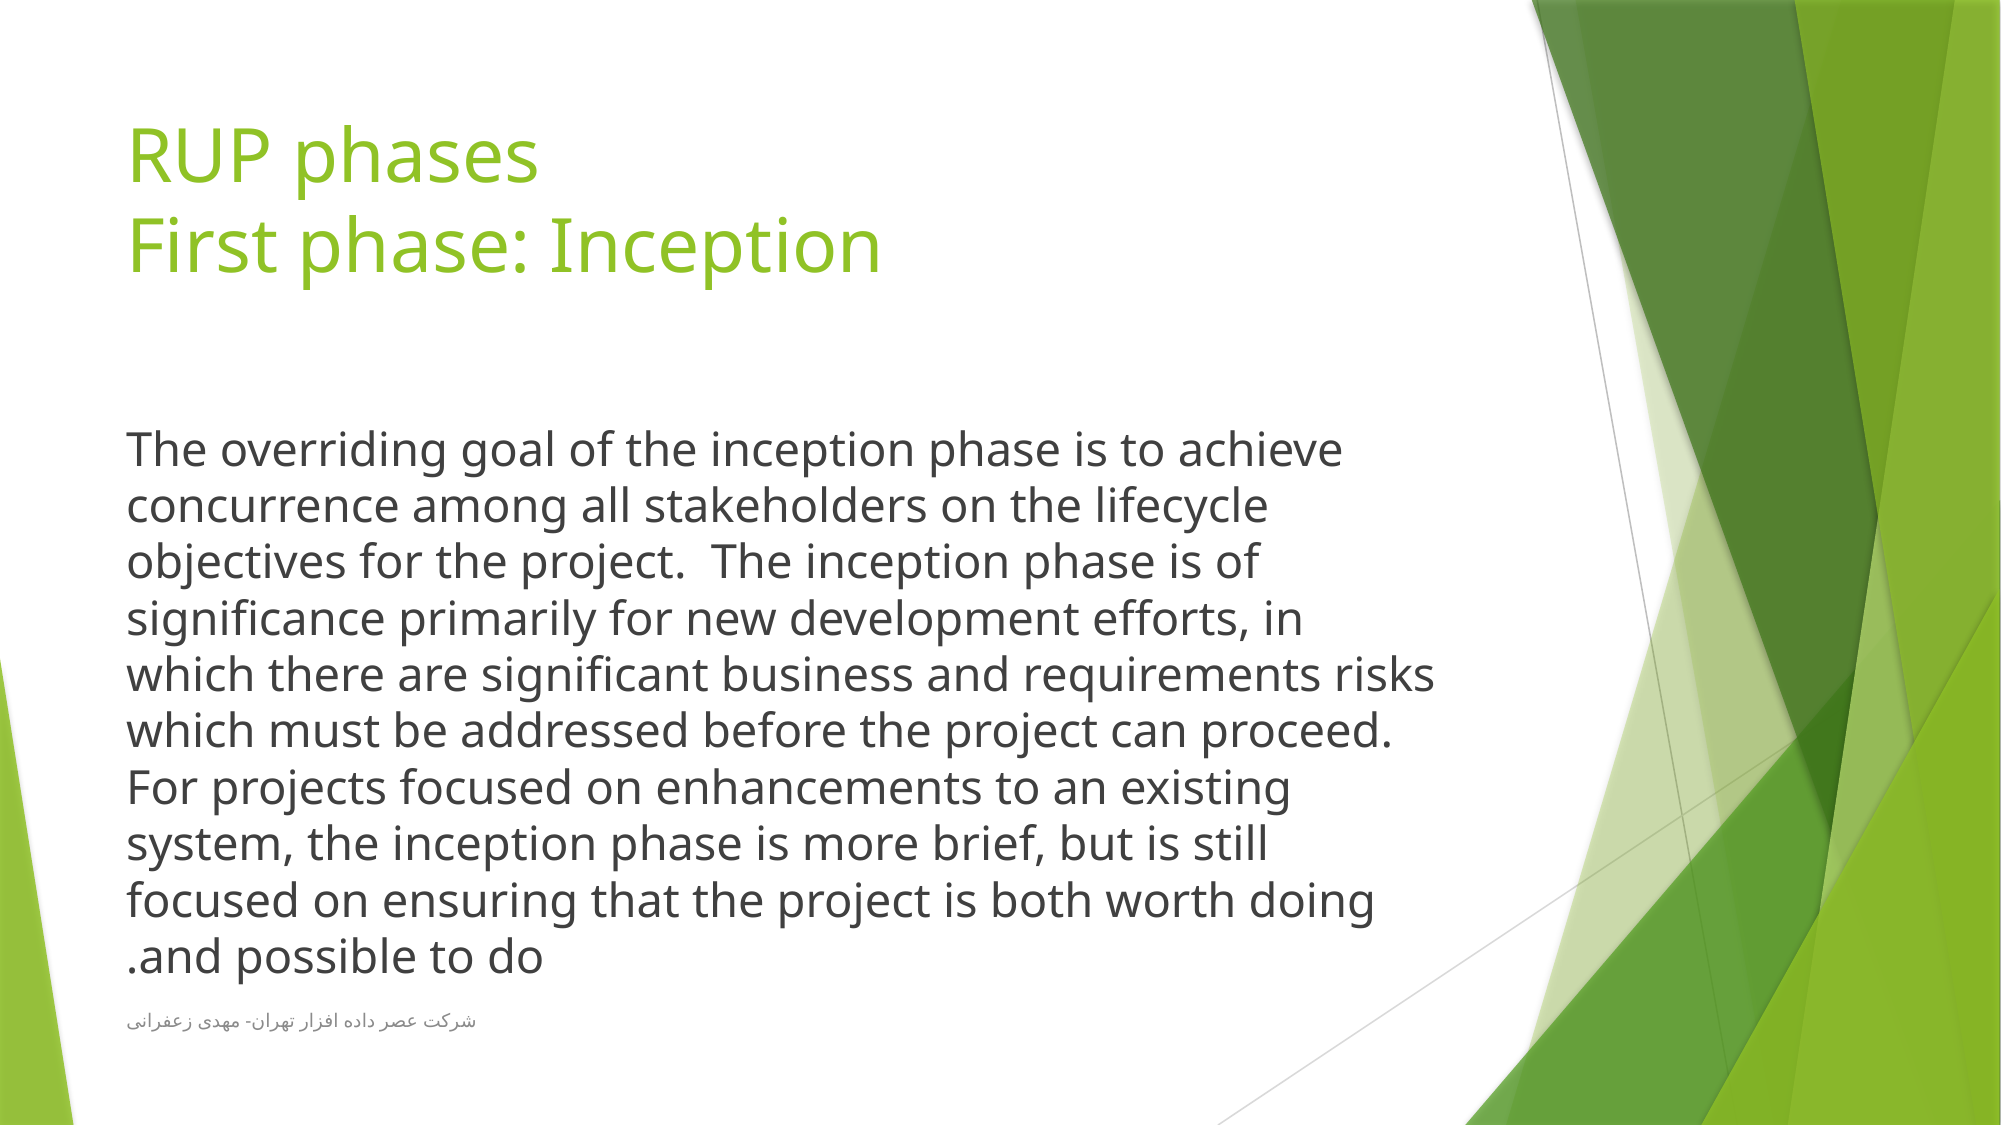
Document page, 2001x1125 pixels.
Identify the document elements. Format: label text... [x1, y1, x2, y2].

footer شرکت عصر داده افزار تهران- مهدی زعفرانی [111, 991, 1145, 1051]
list The overriding goal of the inception phase is to achieve concurrence among all stakeholders on the lifecycle objectives for the project. The inception phase is of significance primarily for new development efforts, in which there are significant business and requirements risks which must be addressed before the project can proceed. For projects focused on enhancements to an existing system, the inception phase is more brief, but is still focused on ensuring that the project is both worth doing and possible to do. [111, 354, 1522, 992]
title RUP phases First phase: Inception [111, 99, 1522, 317]
